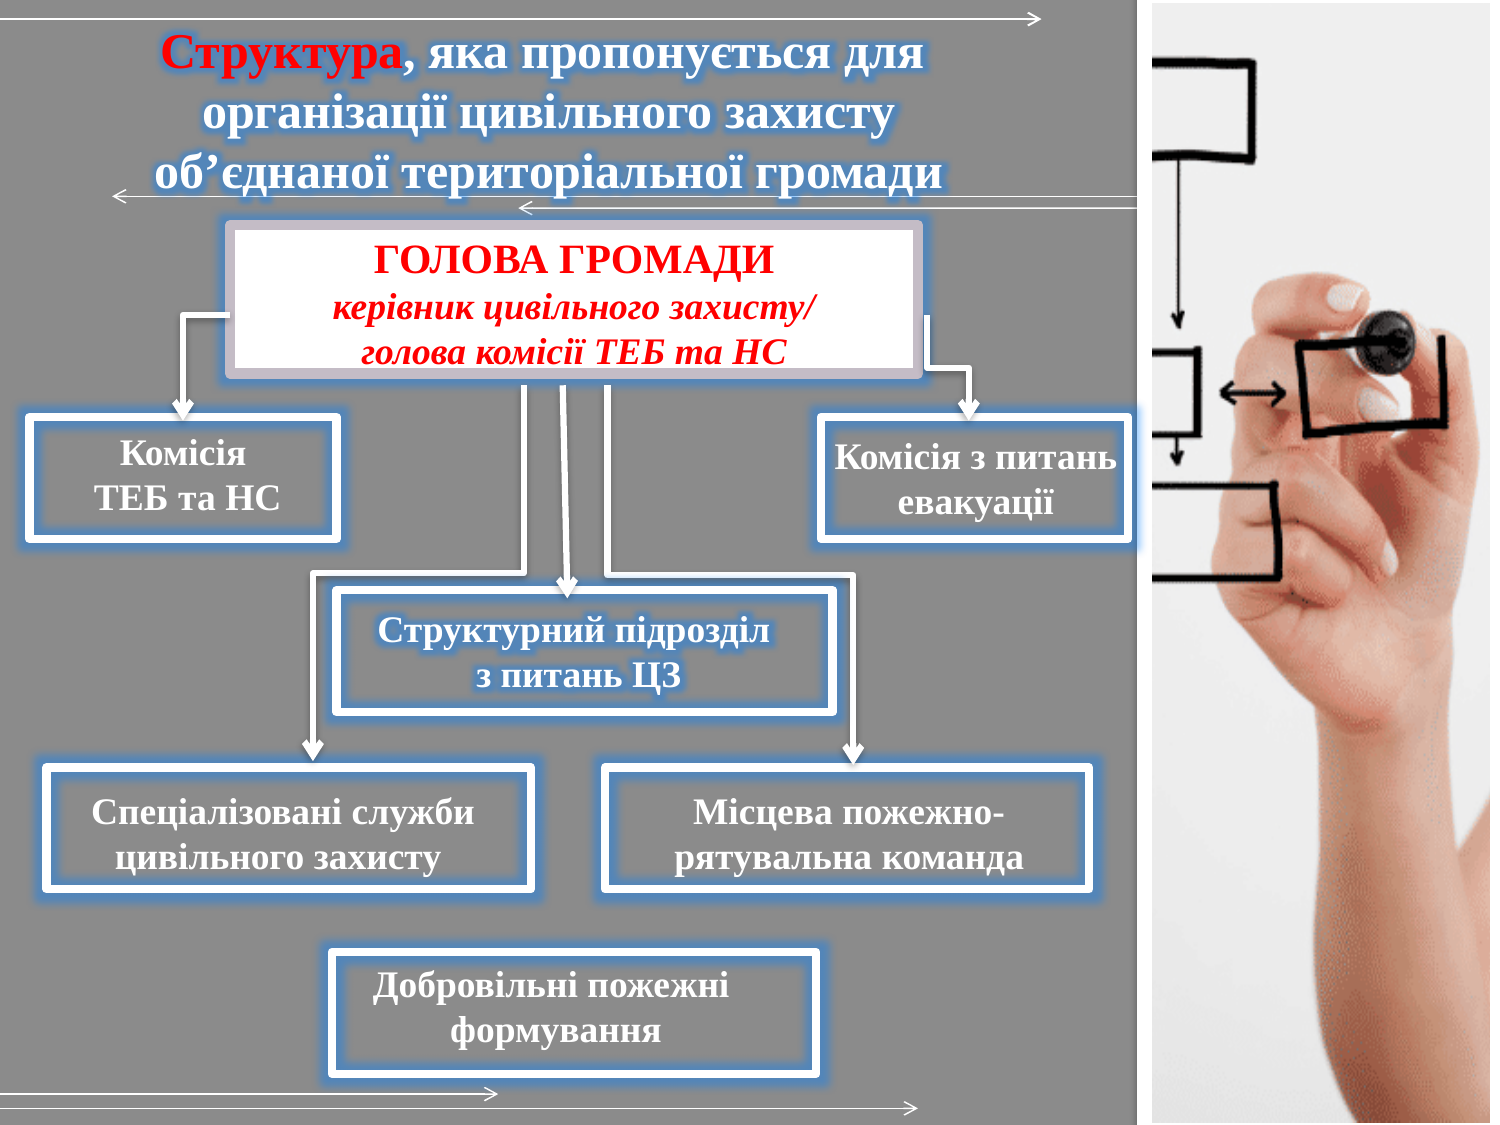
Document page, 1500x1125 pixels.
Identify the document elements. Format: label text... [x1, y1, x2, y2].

text_box [330, 950, 818, 1076]
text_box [182, 314, 231, 421]
text_box Добровільні пожежні формування [312, 952, 809, 1057]
text_box Структура, яка пропонується для організації цивільного захисту об’єднаної територіальної громади [4, 11, 1081, 206]
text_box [230, 467, 607, 679]
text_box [894, 346, 1002, 389]
text_box Комісія ТЕБ та НС [29, 420, 337, 526]
text_box [973, 415, 1130, 424]
text_box [234, 415, 339, 466]
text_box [540, 452, 921, 699]
text_box [924, 530, 1130, 541]
text_box [334, 687, 835, 714]
text_box Комісія з питань евакуації [788, 424, 1146, 530]
text_box Місцева пожежно-рятувальна команда [617, 779, 1081, 885]
text_box [27, 415, 225, 541]
text_box [44, 765, 533, 891]
picture [1151, 2, 1491, 1124]
text_box ГОЛОВА ГРОМАДИ керівник цивільного захисту/ голова комісії ТЕБ та НС [228, 223, 920, 376]
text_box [562, 385, 568, 599]
text_box [603, 765, 1091, 891]
text_box [819, 415, 962, 424]
text_box Спеціалізовані служби цивільного захисту [48, 779, 519, 885]
